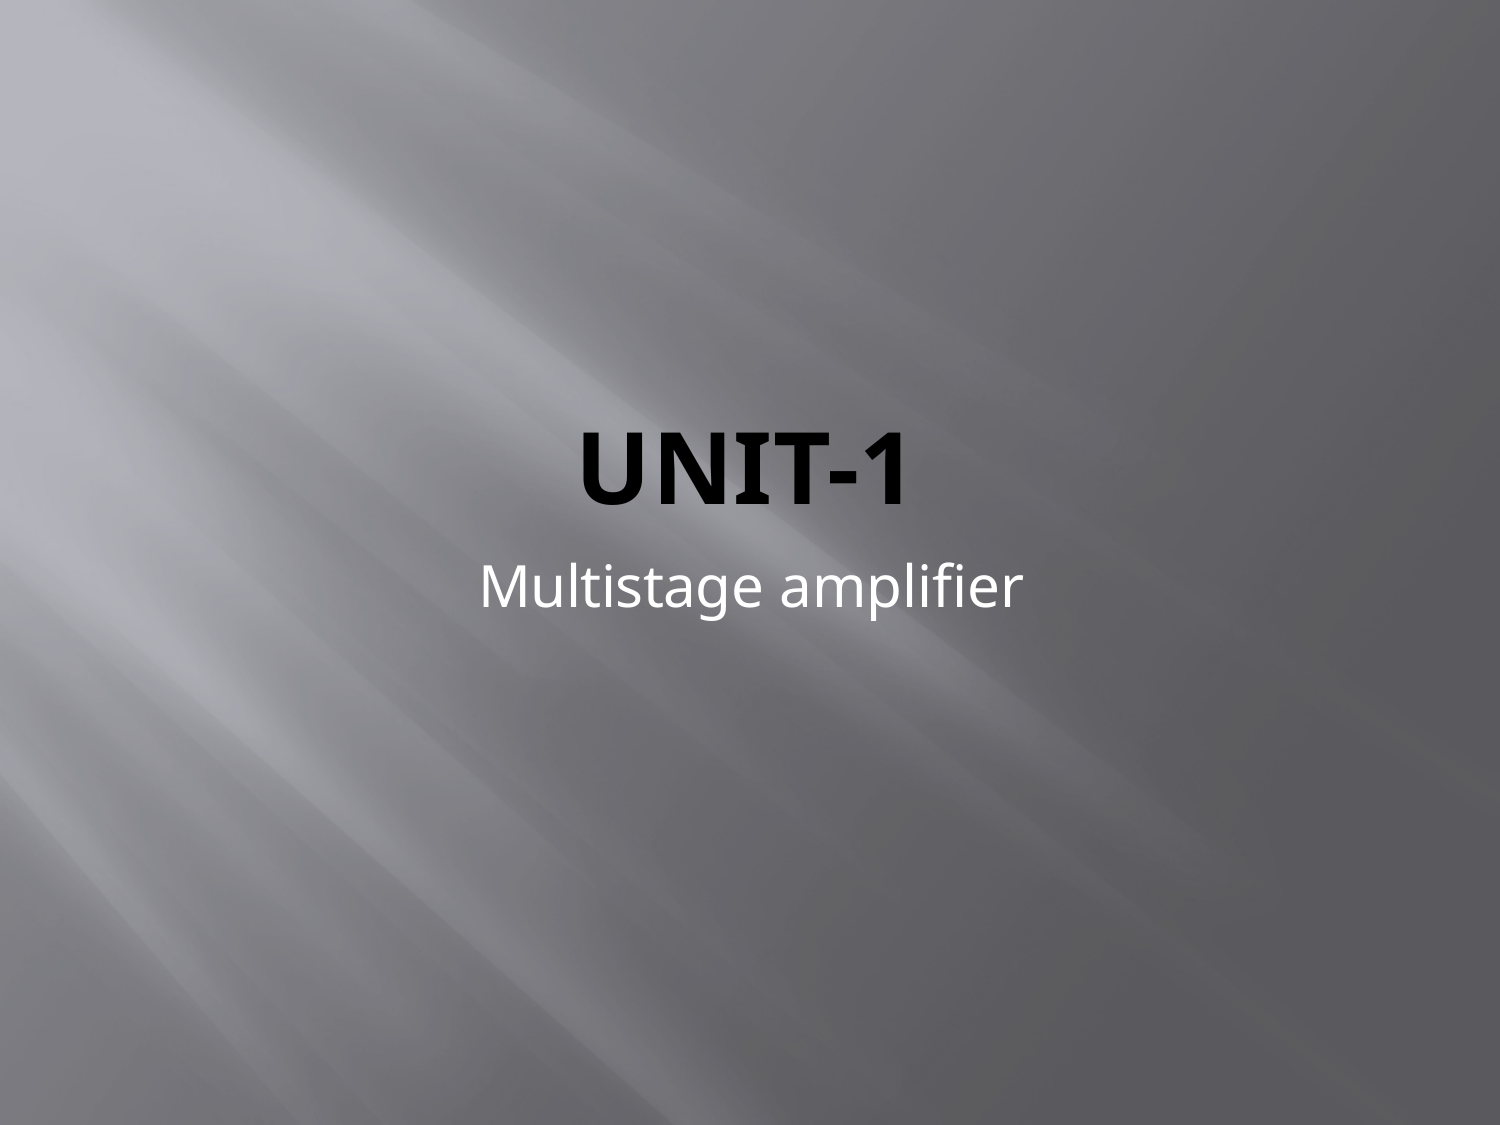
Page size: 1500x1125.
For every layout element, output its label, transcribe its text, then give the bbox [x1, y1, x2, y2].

title UNIT-1 [69, 334, 1420, 525]
subtitle Multistage amplifier [225, 546, 1275, 1125]
